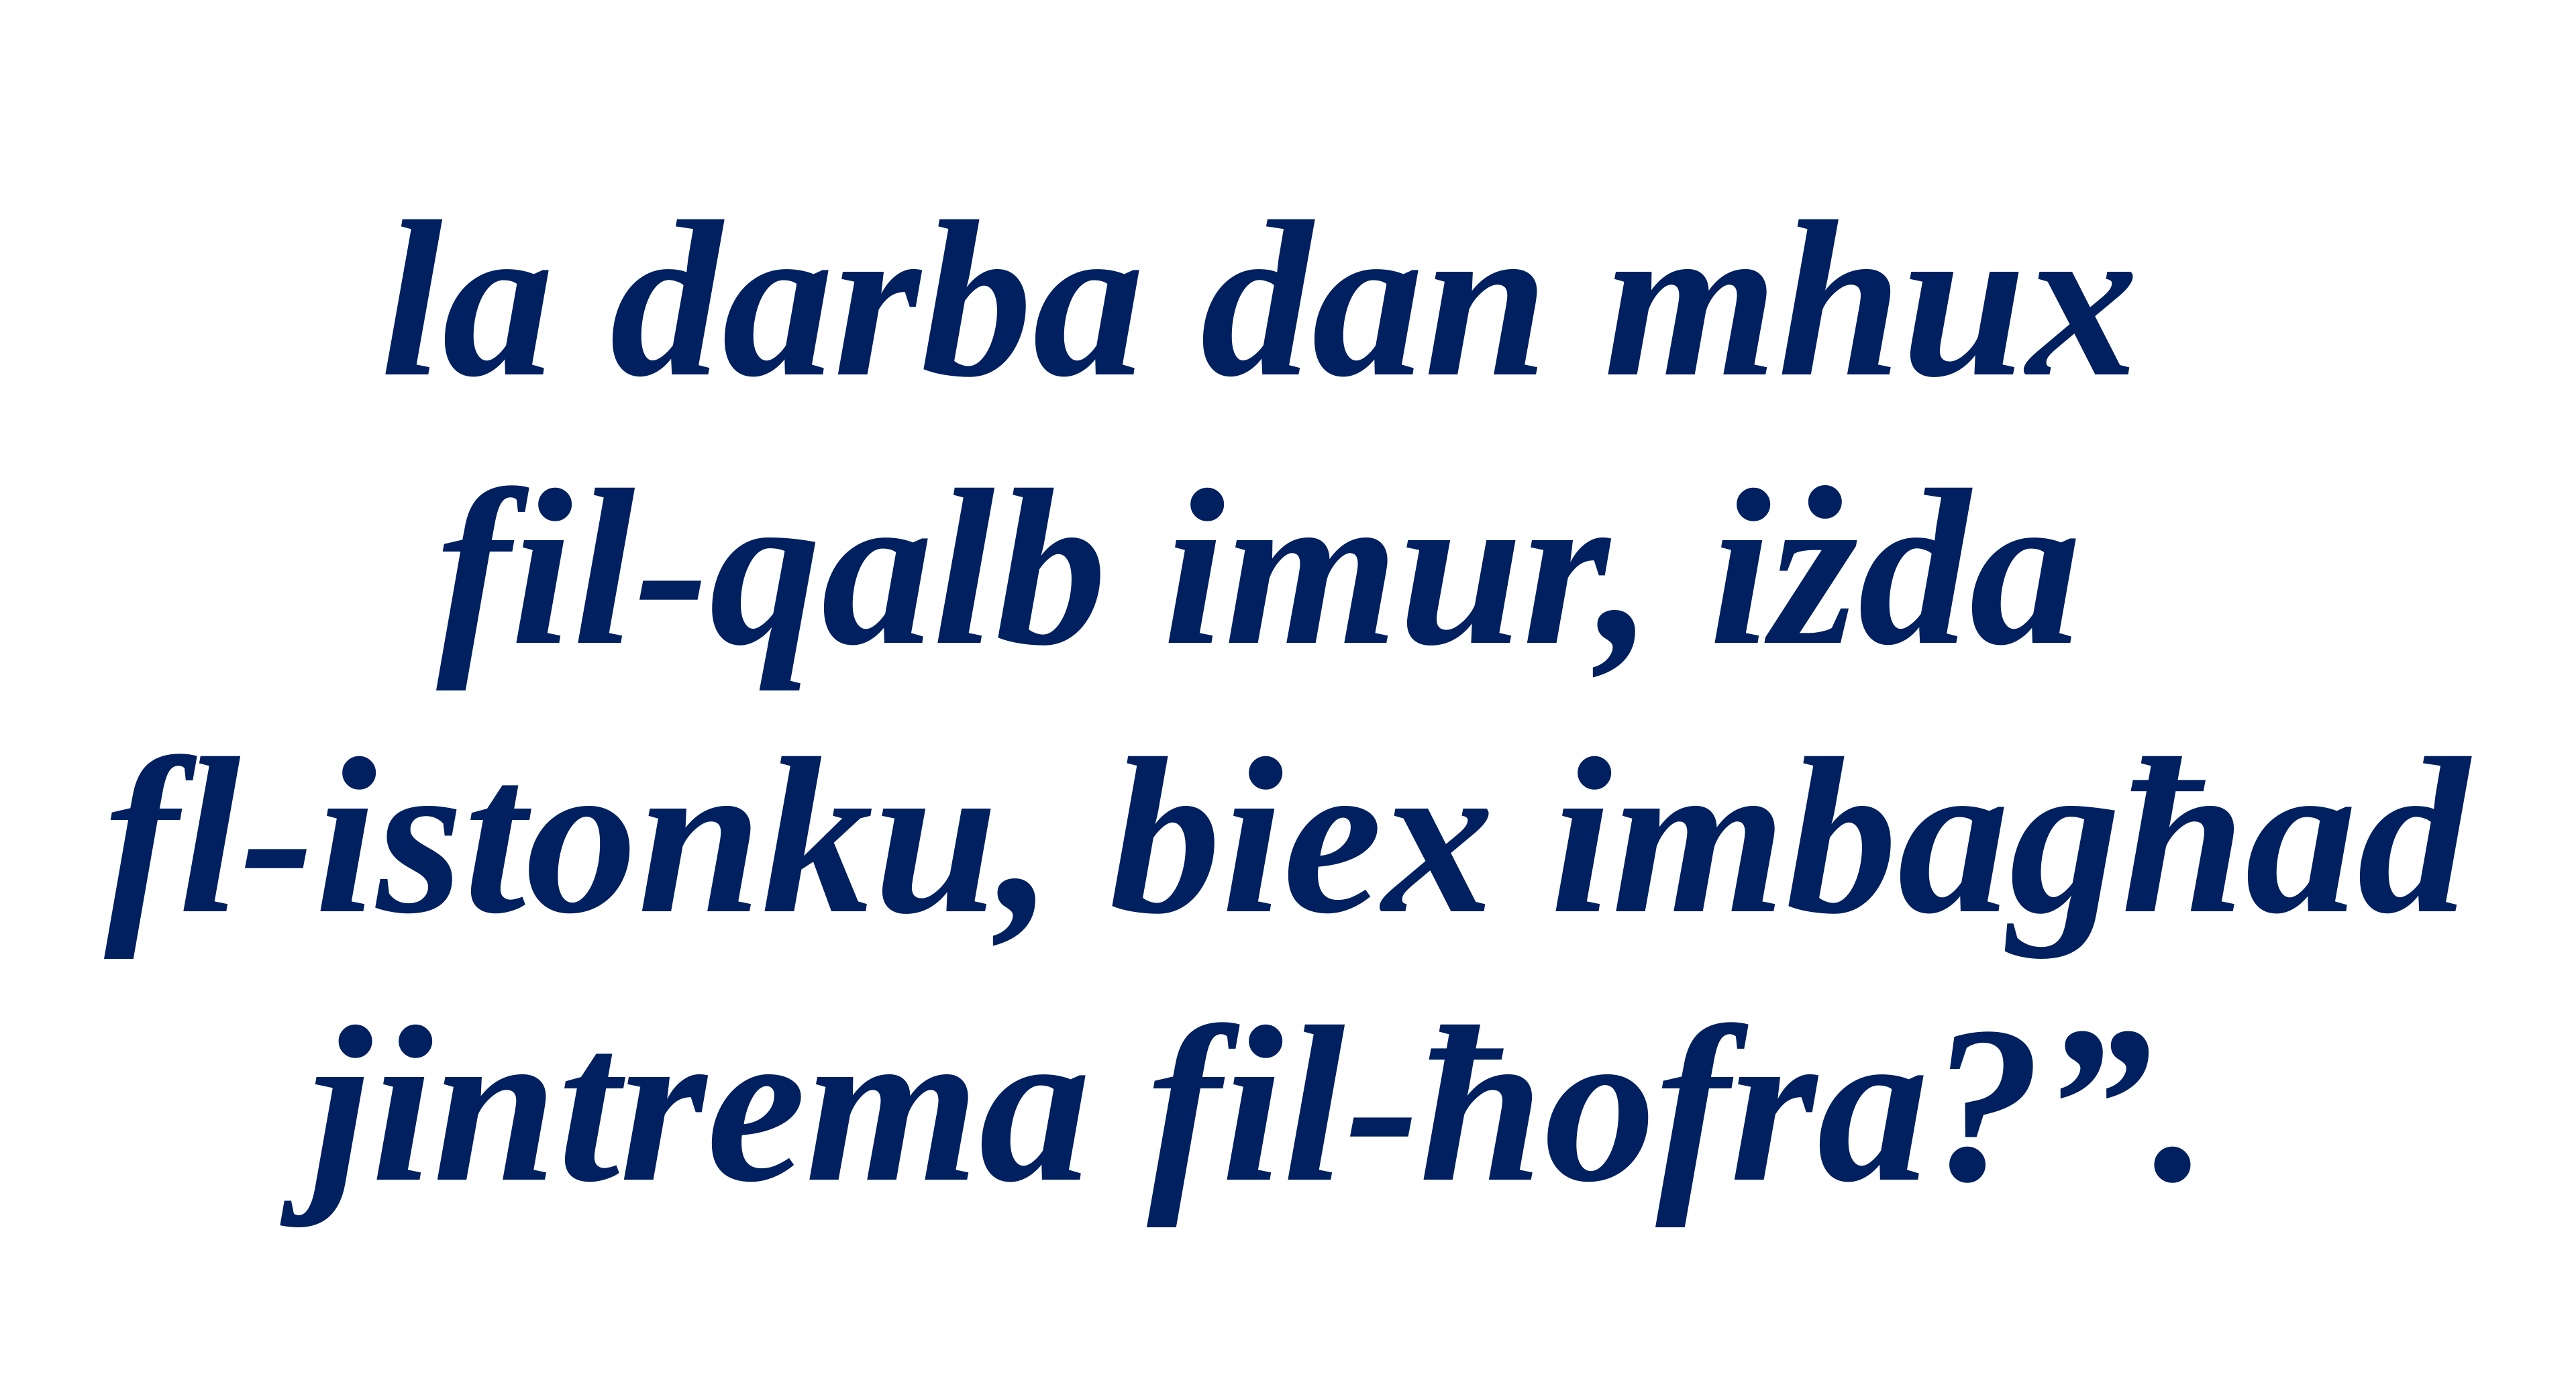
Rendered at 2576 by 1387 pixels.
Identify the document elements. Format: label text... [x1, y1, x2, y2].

text_box la darba dan mhux fil-qalb imur, iżda fl-istonku, biex imbagħad jintrema fil-ħofra?”. [51, 146, 2524, 1230]
